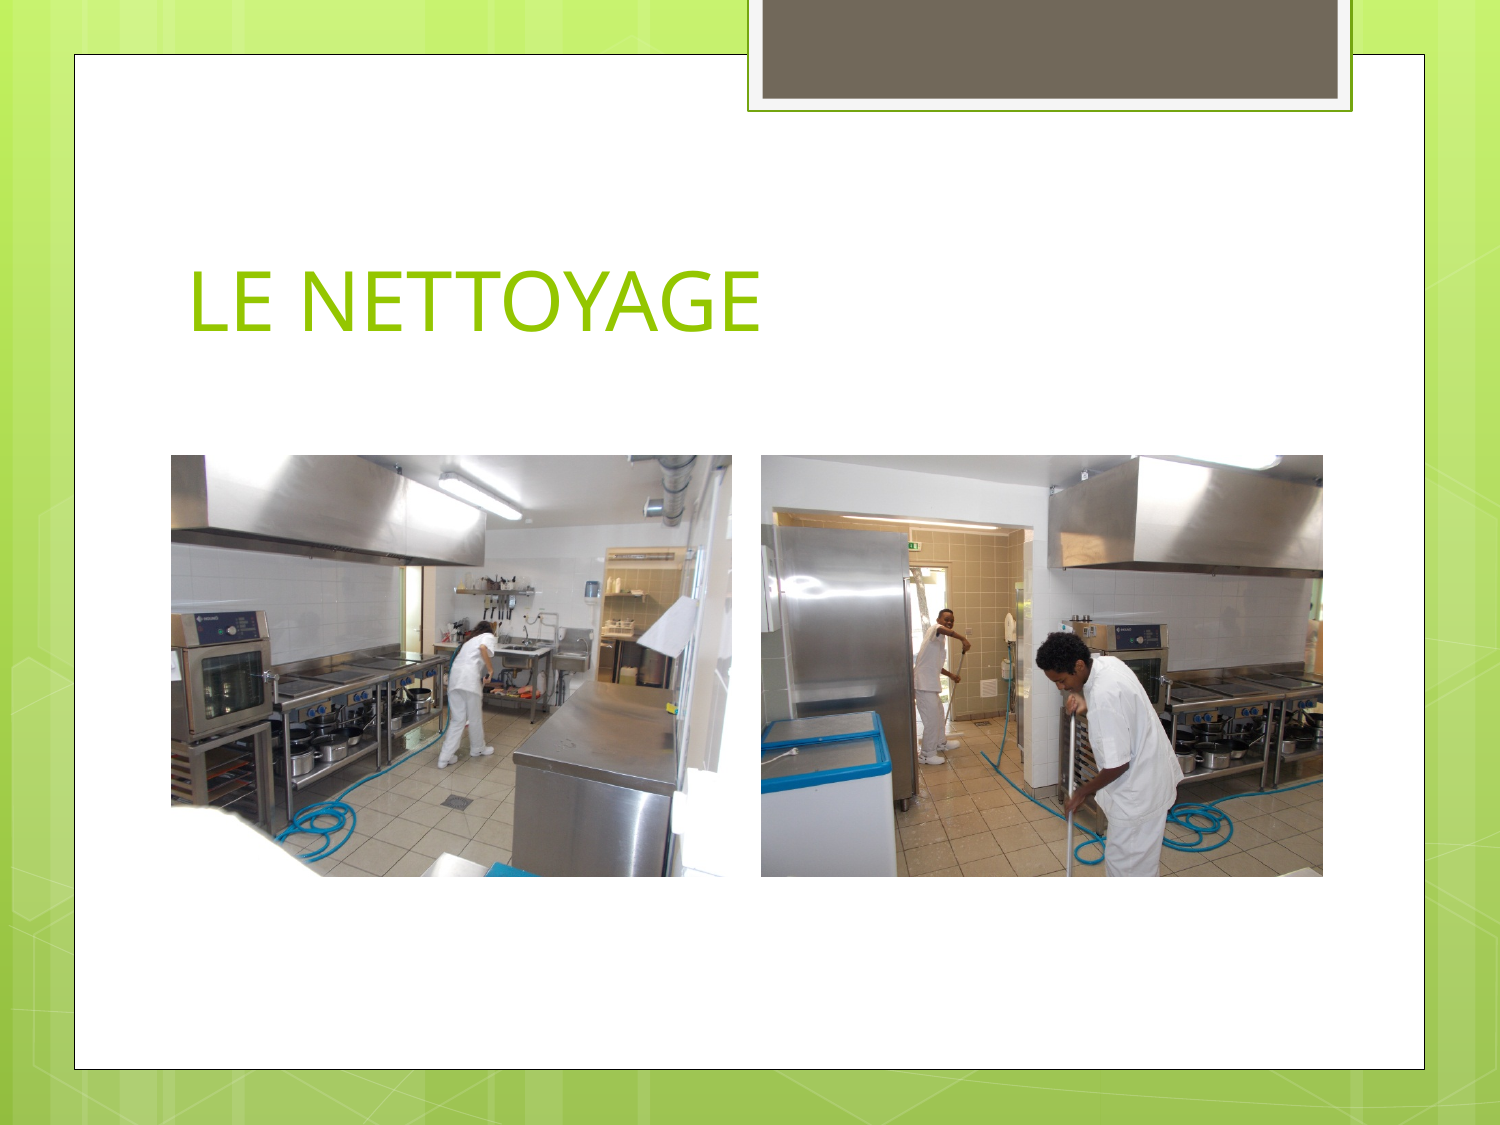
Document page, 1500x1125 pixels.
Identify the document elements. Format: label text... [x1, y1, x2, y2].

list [170, 455, 733, 877]
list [761, 455, 1324, 877]
title LE NETTOYAGE [171, 168, 1324, 357]
